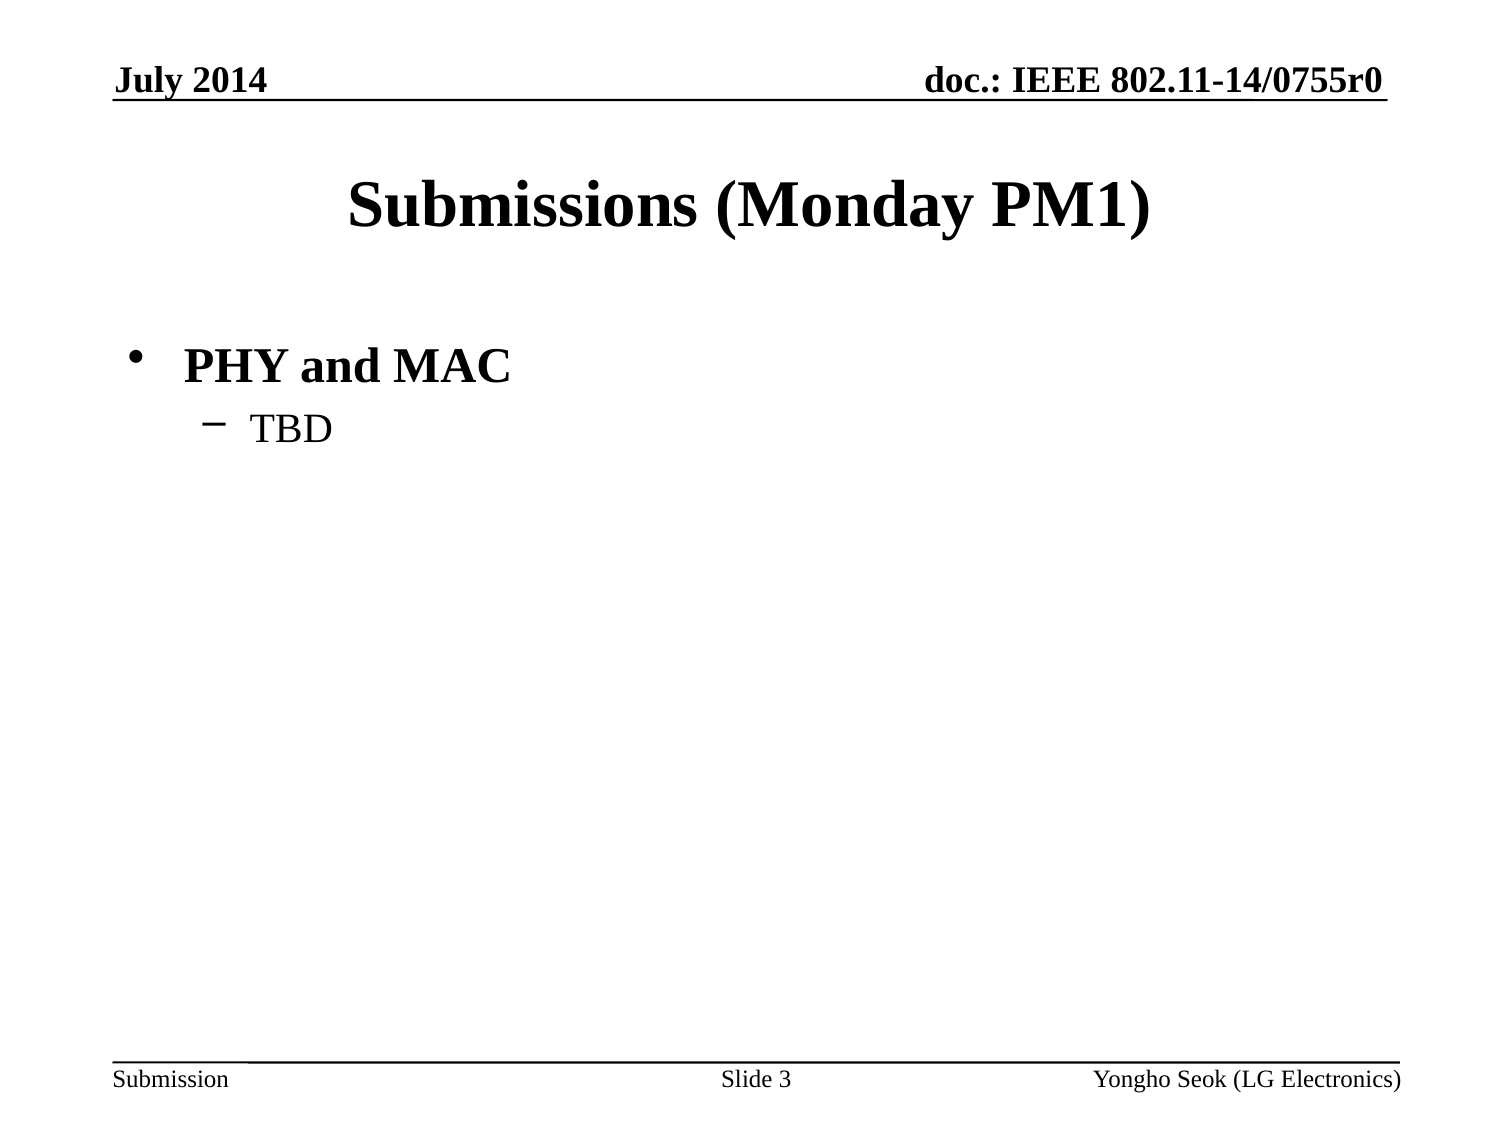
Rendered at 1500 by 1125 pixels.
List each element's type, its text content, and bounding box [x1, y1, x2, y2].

list PHY and MAC TBD [112, 324, 1388, 1001]
footer Yongho Seok (LG Electronics) [1088, 1061, 1402, 1093]
title Submissions (Monday PM1) [112, 112, 1388, 288]
slide_number Slide 3 [712, 1061, 800, 1093]
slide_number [114, 54, 270, 101]
